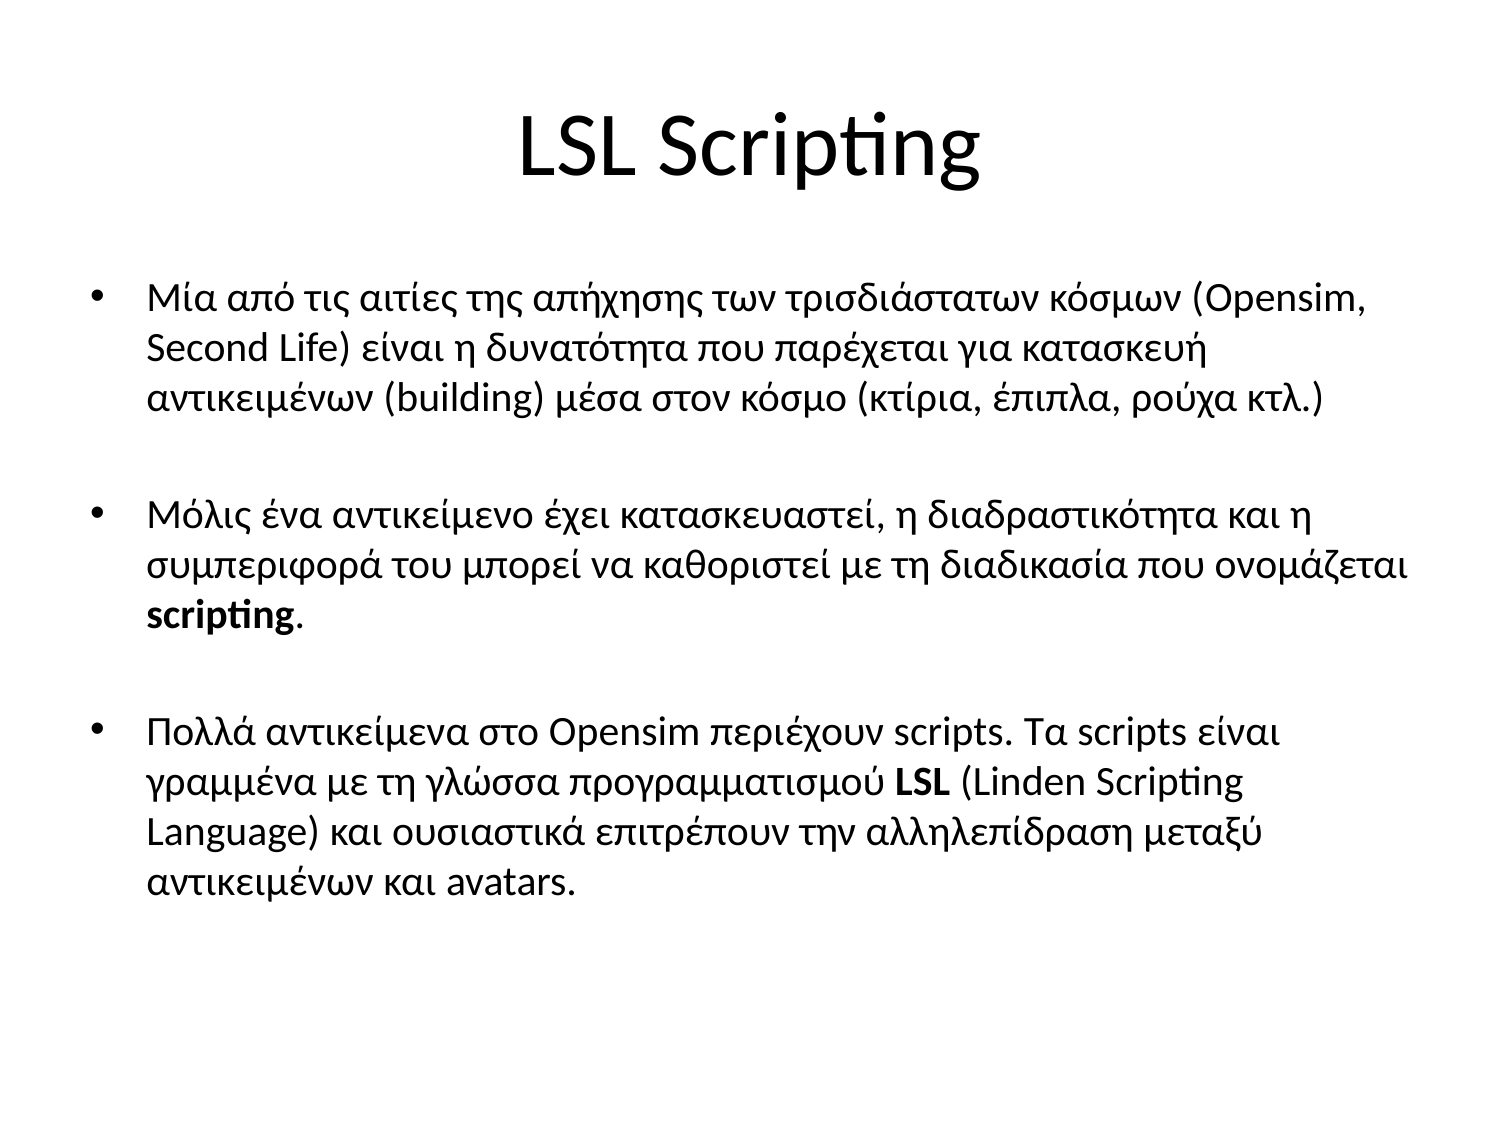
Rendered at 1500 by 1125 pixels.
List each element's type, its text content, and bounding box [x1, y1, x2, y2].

title LSL Scripting [75, 45, 1425, 233]
list Μία από τις αιτίες της απήχησης των τρισδιάστατων κόσμων (Opensim, Second Life) είναι η δυνατότητα που παρέχεται για κατασκευή αντικειμένων (building) μέσα στον κόσμο (κτίρια, έπιπλα, ρούχα κτλ.) Μόλις ένα αντικείμενο έχει κατασκευαστεί, η διαδραστικότητα και η συμπεριφορά του μπορεί να καθοριστεί με τη διαδικασία που ονομάζεται scripting. Πολλά αντικείμενα στο Opensim περιέχουν scripts. Τα scripts είναι γραμμένα με τη γλώσσα προγραμματισμού LSL (Linden Scripting Language) και ουσιαστικά επιτρέπουν την αλληλεπίδραση μεταξύ αντικειμένων και avatars. [75, 262, 1425, 1005]
